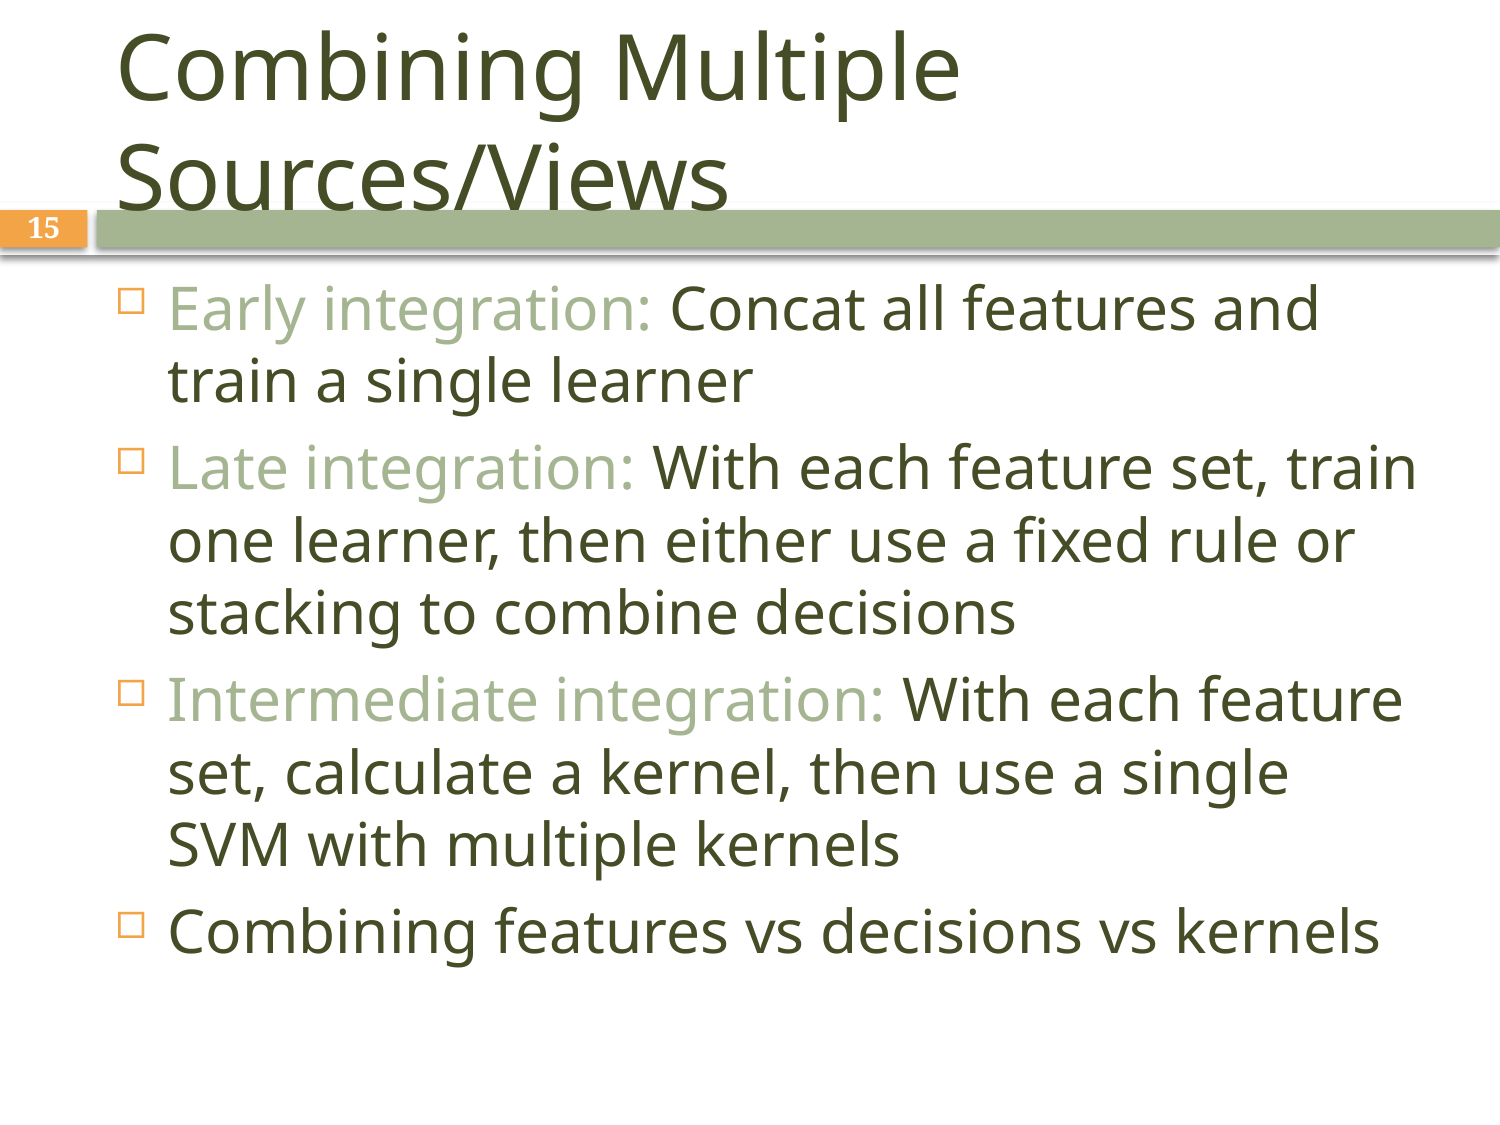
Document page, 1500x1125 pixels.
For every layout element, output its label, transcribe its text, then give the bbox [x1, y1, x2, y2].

slide_number 15 [0, 208, 88, 249]
title Combining Multiple Sources/Views [100, 37, 1438, 200]
list Early integration: Concat all features and train a single learner Late integration: With each feature set, train one learner, then either use a fixed rule or stacking to combine decisions Intermediate integration: With each feature set, calculate a kernel, then use a single SVM with multiple kernels Combining features vs decisions vs kernels [100, 262, 1438, 1000]
